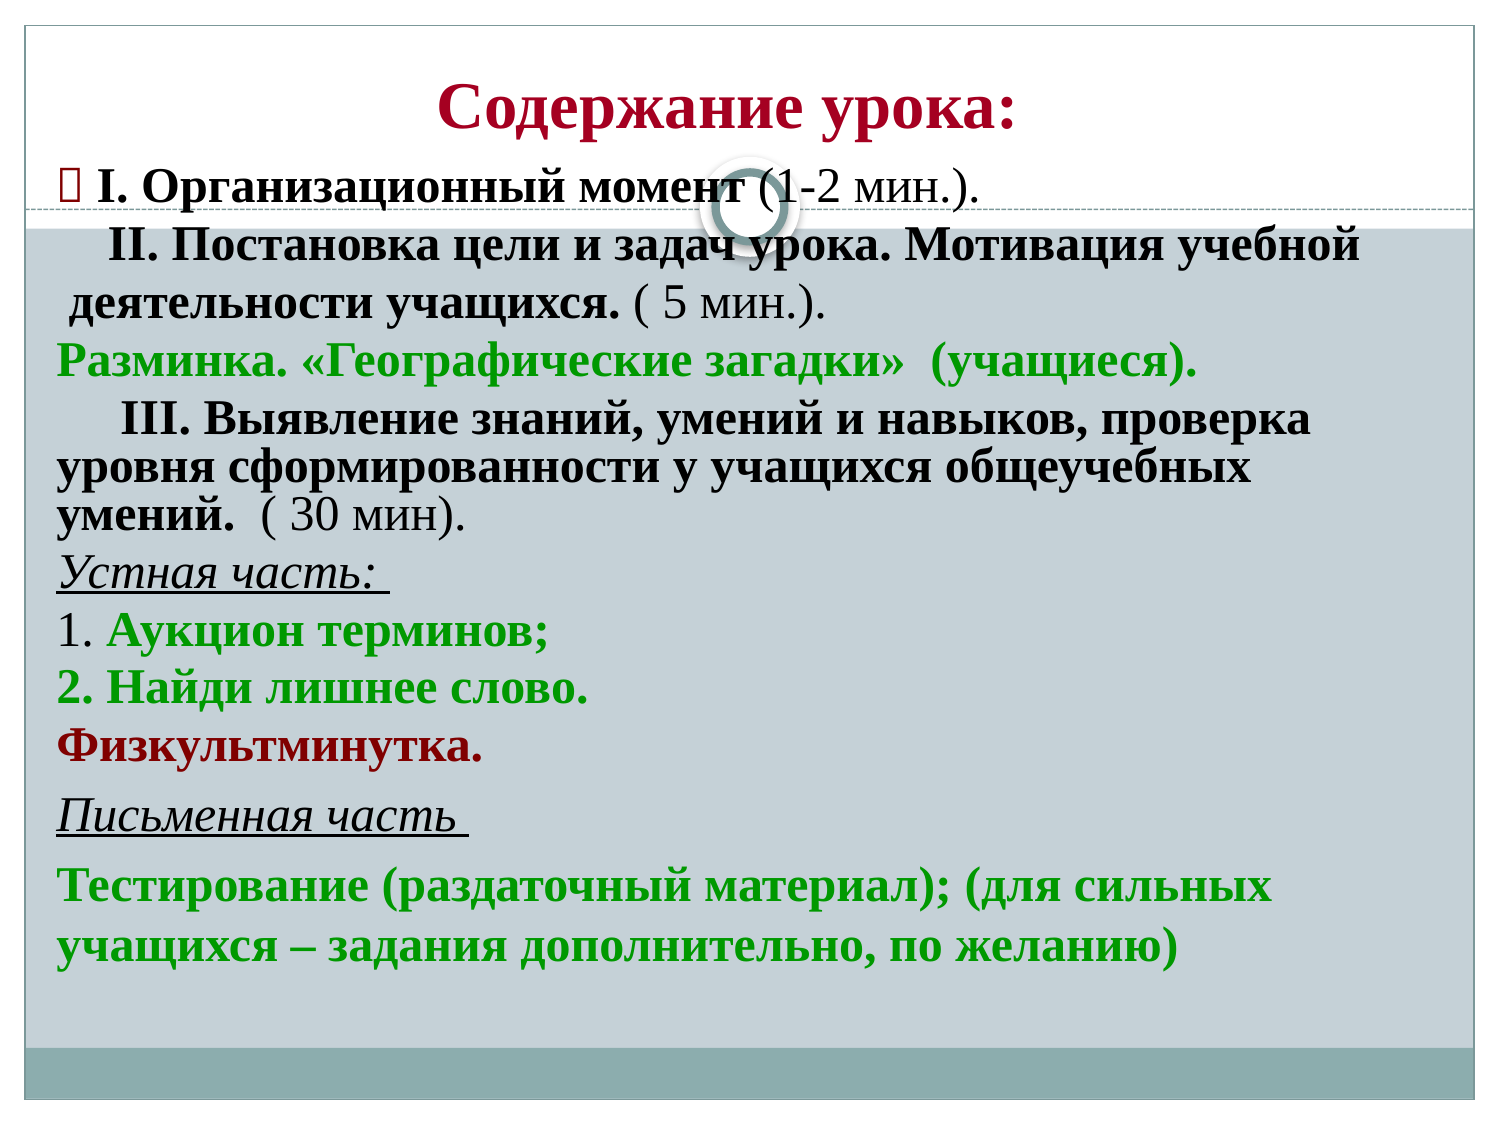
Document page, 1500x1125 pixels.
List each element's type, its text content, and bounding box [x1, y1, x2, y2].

list Содержание урока:  I. Организационный момент (1-2 мин.).  II. Постановка цели и задач урока. Мотивация учебной деятельности учащихся. ( 5 мин.). Разминка. «Географические загадки» (учащиеся).  III. Выявление знаний, умений и навыков, проверка уровня сформированности у учащихся общеучебных умений. ( 30 мин). Устная часть: 1. Аукцион терминов; 2. Найди лишнее слово. Физкультминутка. Письменная часть Тестирование (раздаточный материал); (для сильных учащихся – задания дополнительно, по желанию) [40, 54, 1400, 1055]
